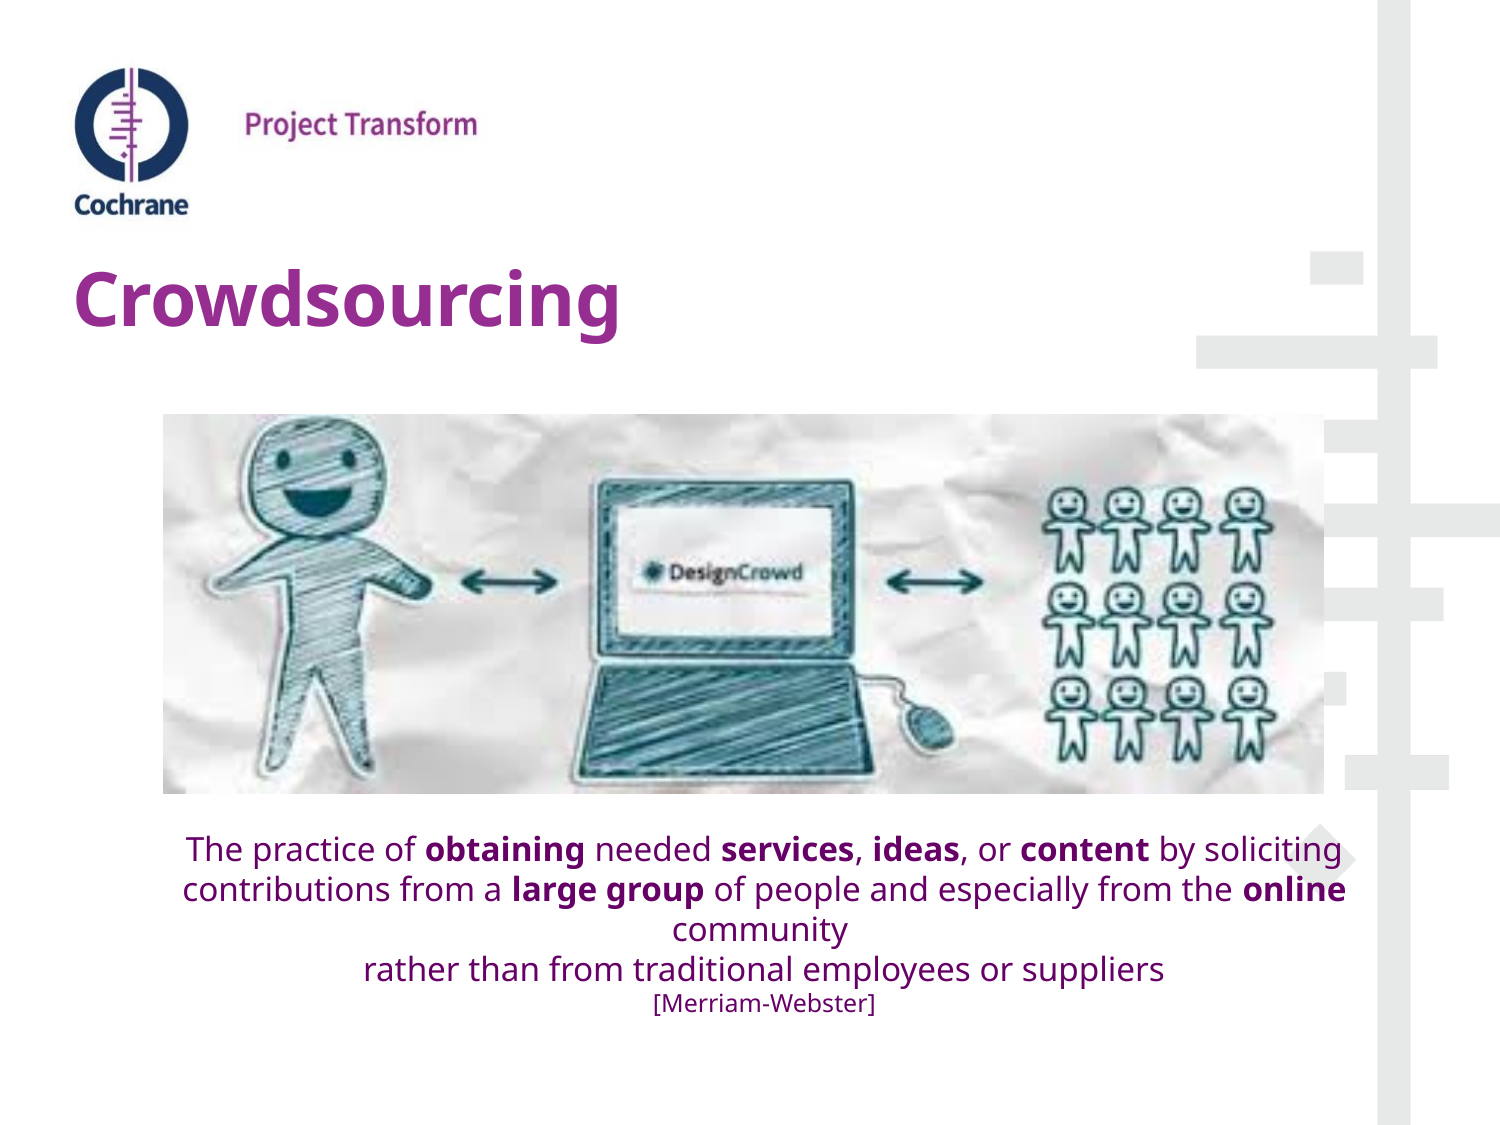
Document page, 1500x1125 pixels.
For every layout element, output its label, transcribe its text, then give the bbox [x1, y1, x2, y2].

picture [46, 52, 505, 239]
picture [162, 0, 1500, 1125]
title Crowdsourcing [72, 237, 1076, 342]
text_box The practice of obtaining needed services, ideas, or content by soliciting contributions from a large group of people and especially from the online community rather than from traditional employees or suppliers [Merriam-Webster] [97, 820, 1432, 1026]
